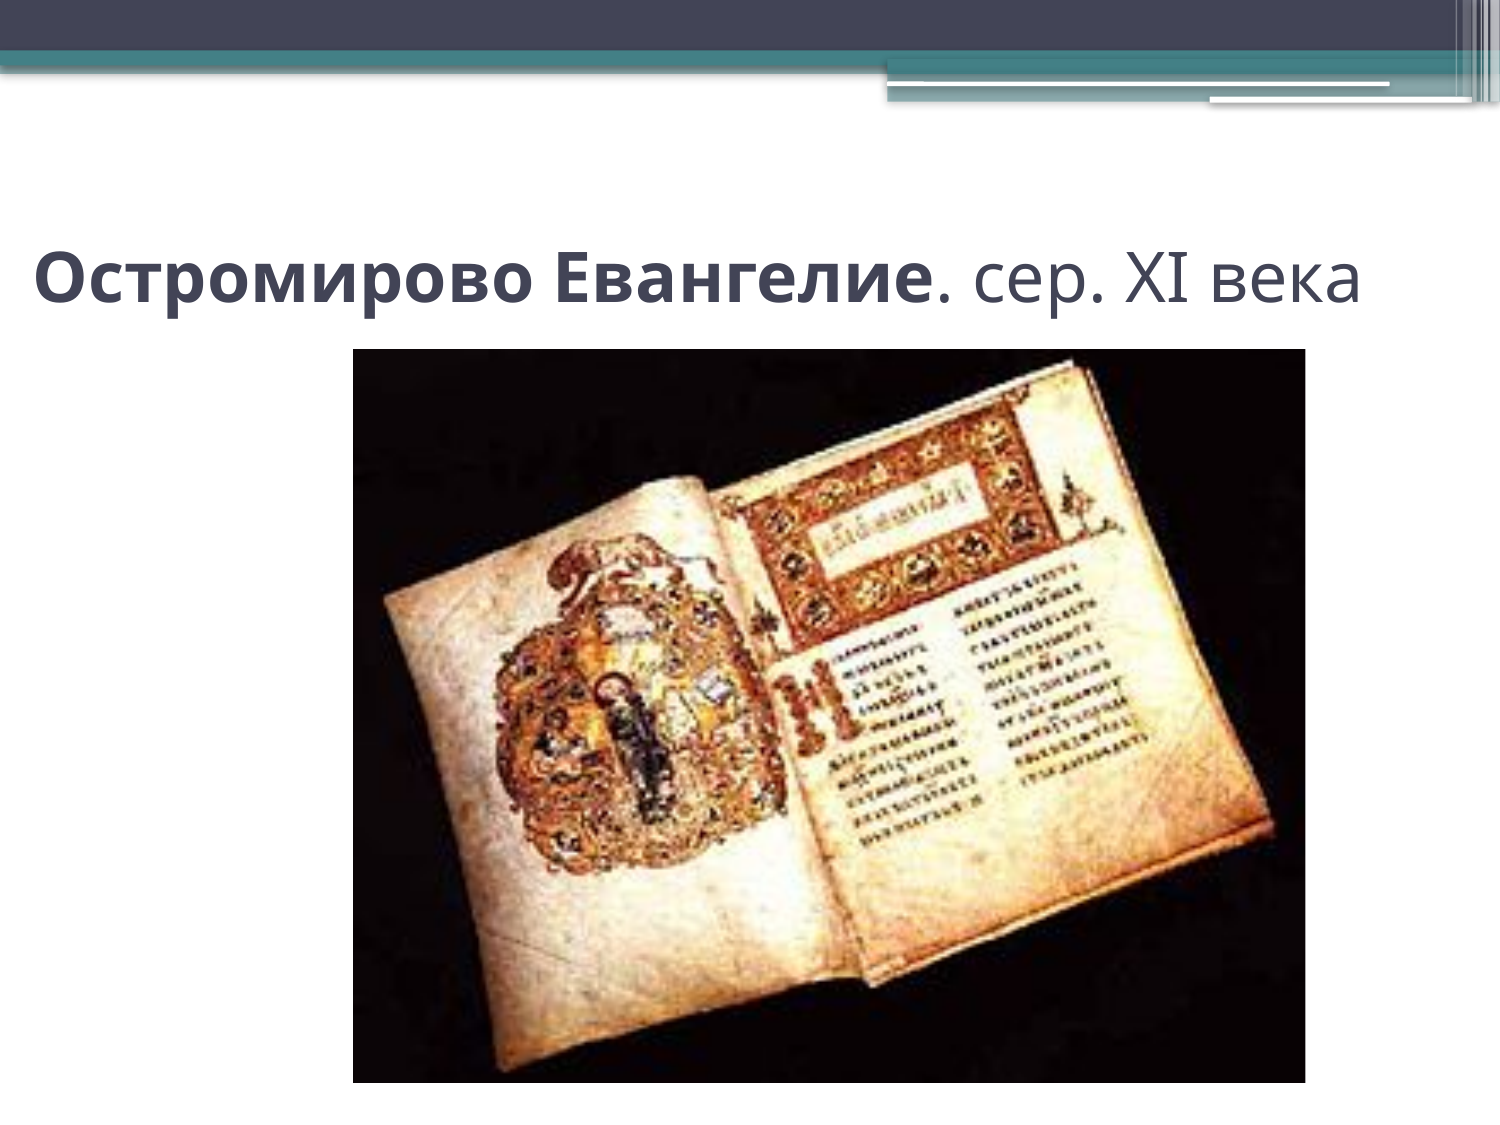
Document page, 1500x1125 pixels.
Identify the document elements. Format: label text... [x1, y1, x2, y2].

picture [352, 349, 1306, 1083]
title Остромирово Евангелие. сер. XI века [17, 187, 1425, 363]
